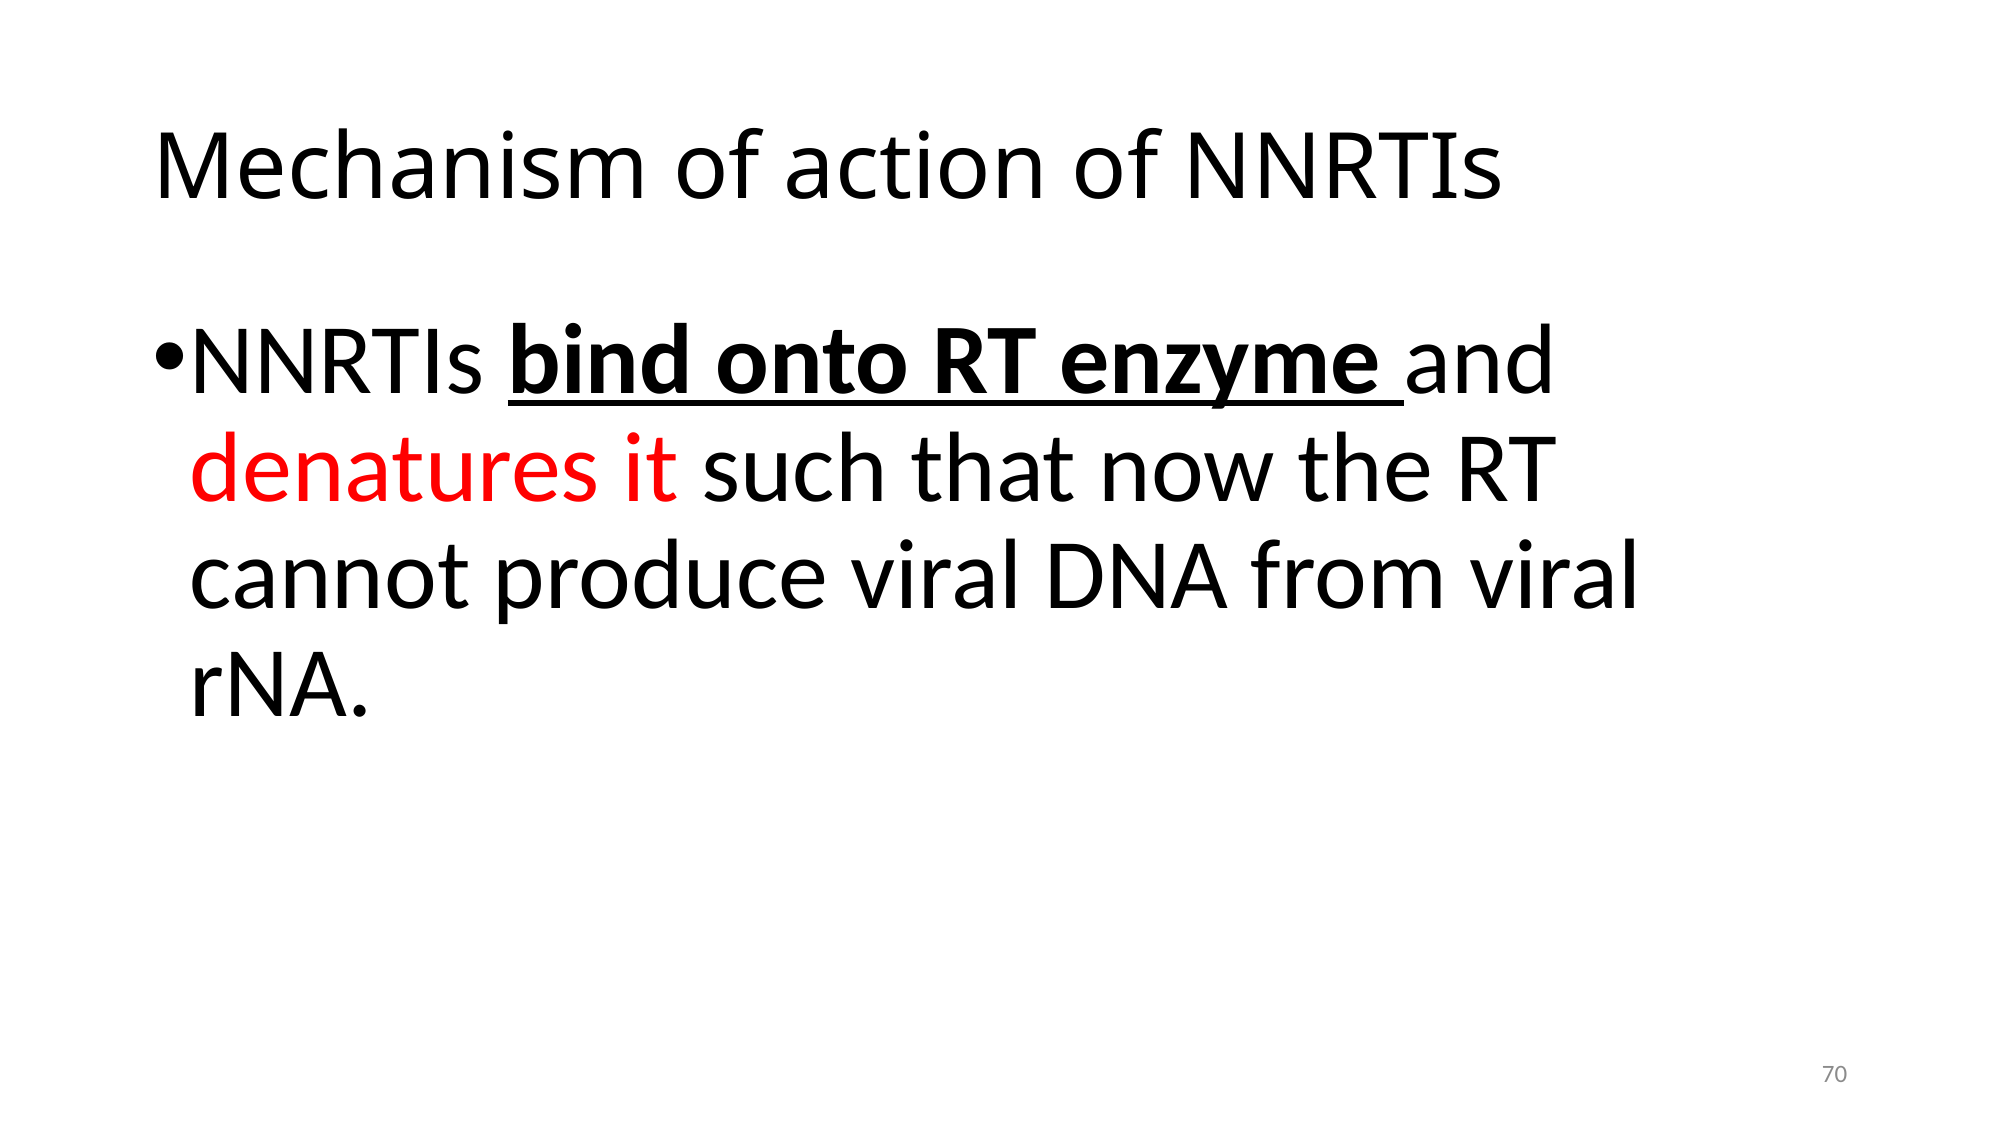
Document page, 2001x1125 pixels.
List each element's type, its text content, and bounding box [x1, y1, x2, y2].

title Mechanism of action of NNRTIs [137, 59, 1863, 278]
slide_number 70 [1412, 1042, 1863, 1103]
list NNRTIs bind onto RT enzyme and denatures it such that now the RT cannot produce viral DNA from viral rNA. [137, 299, 1863, 1014]
